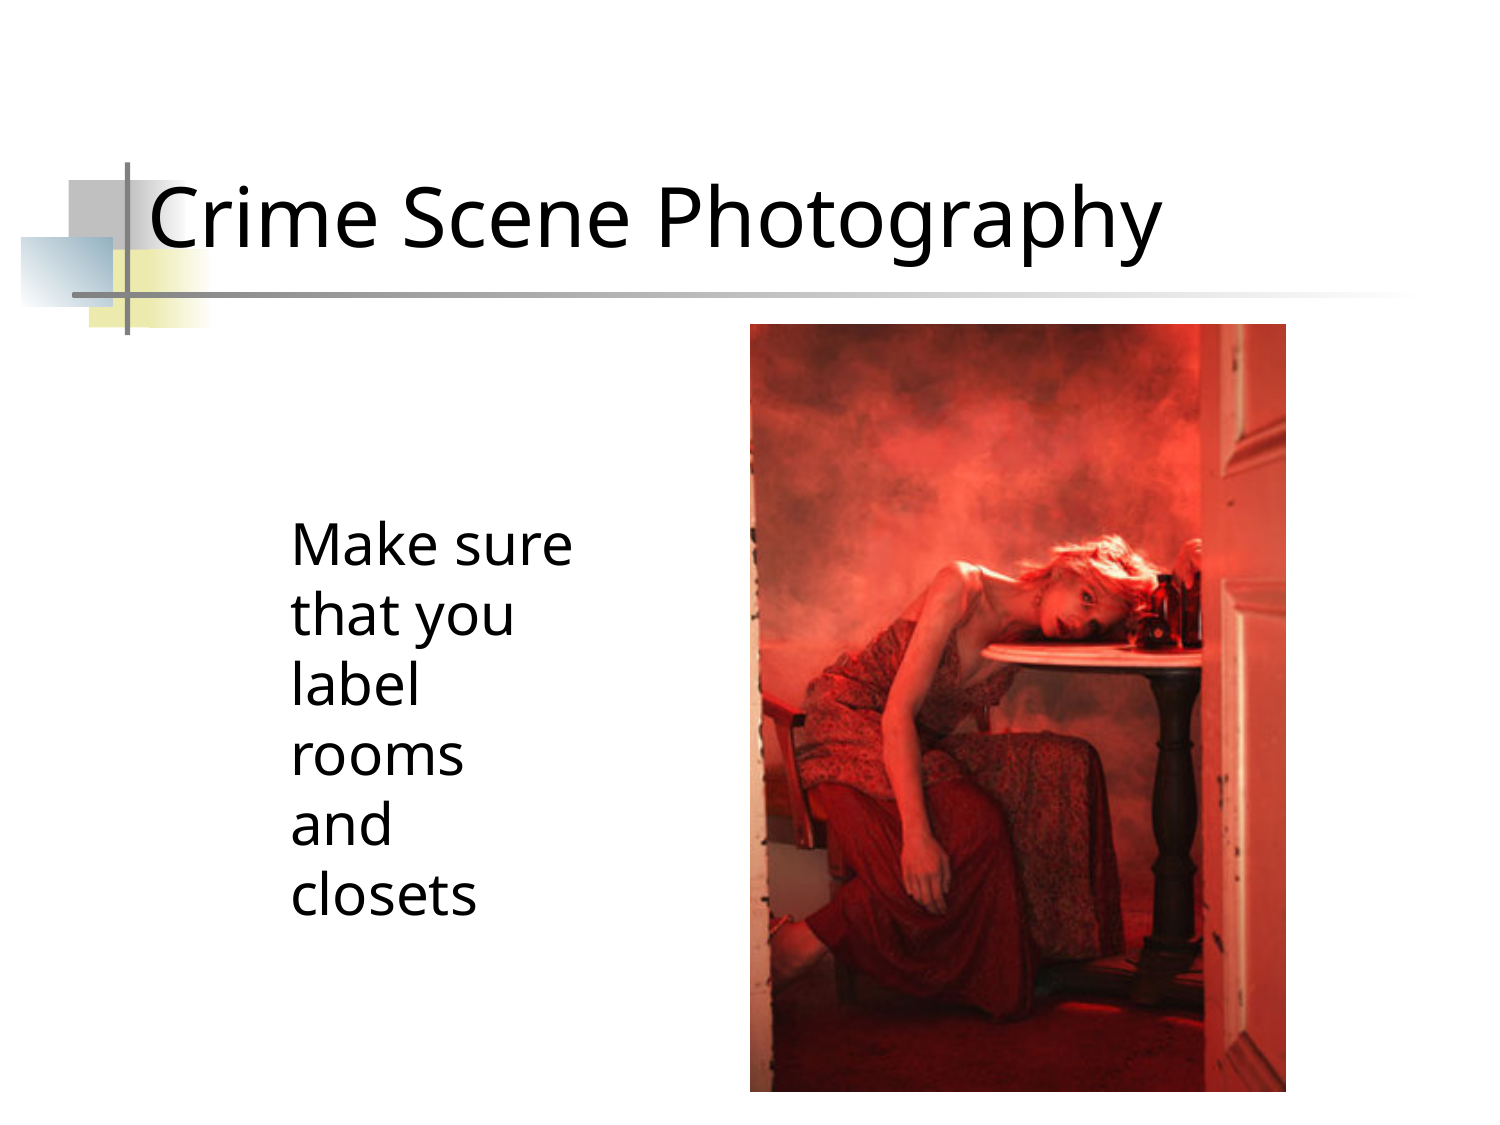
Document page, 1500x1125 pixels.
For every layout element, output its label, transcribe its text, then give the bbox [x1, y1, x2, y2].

text_box Crime Scene Photography [132, 167, 1291, 273]
text_box Make sure that you label rooms and closets [275, 499, 613, 935]
picture [749, 324, 1286, 1093]
